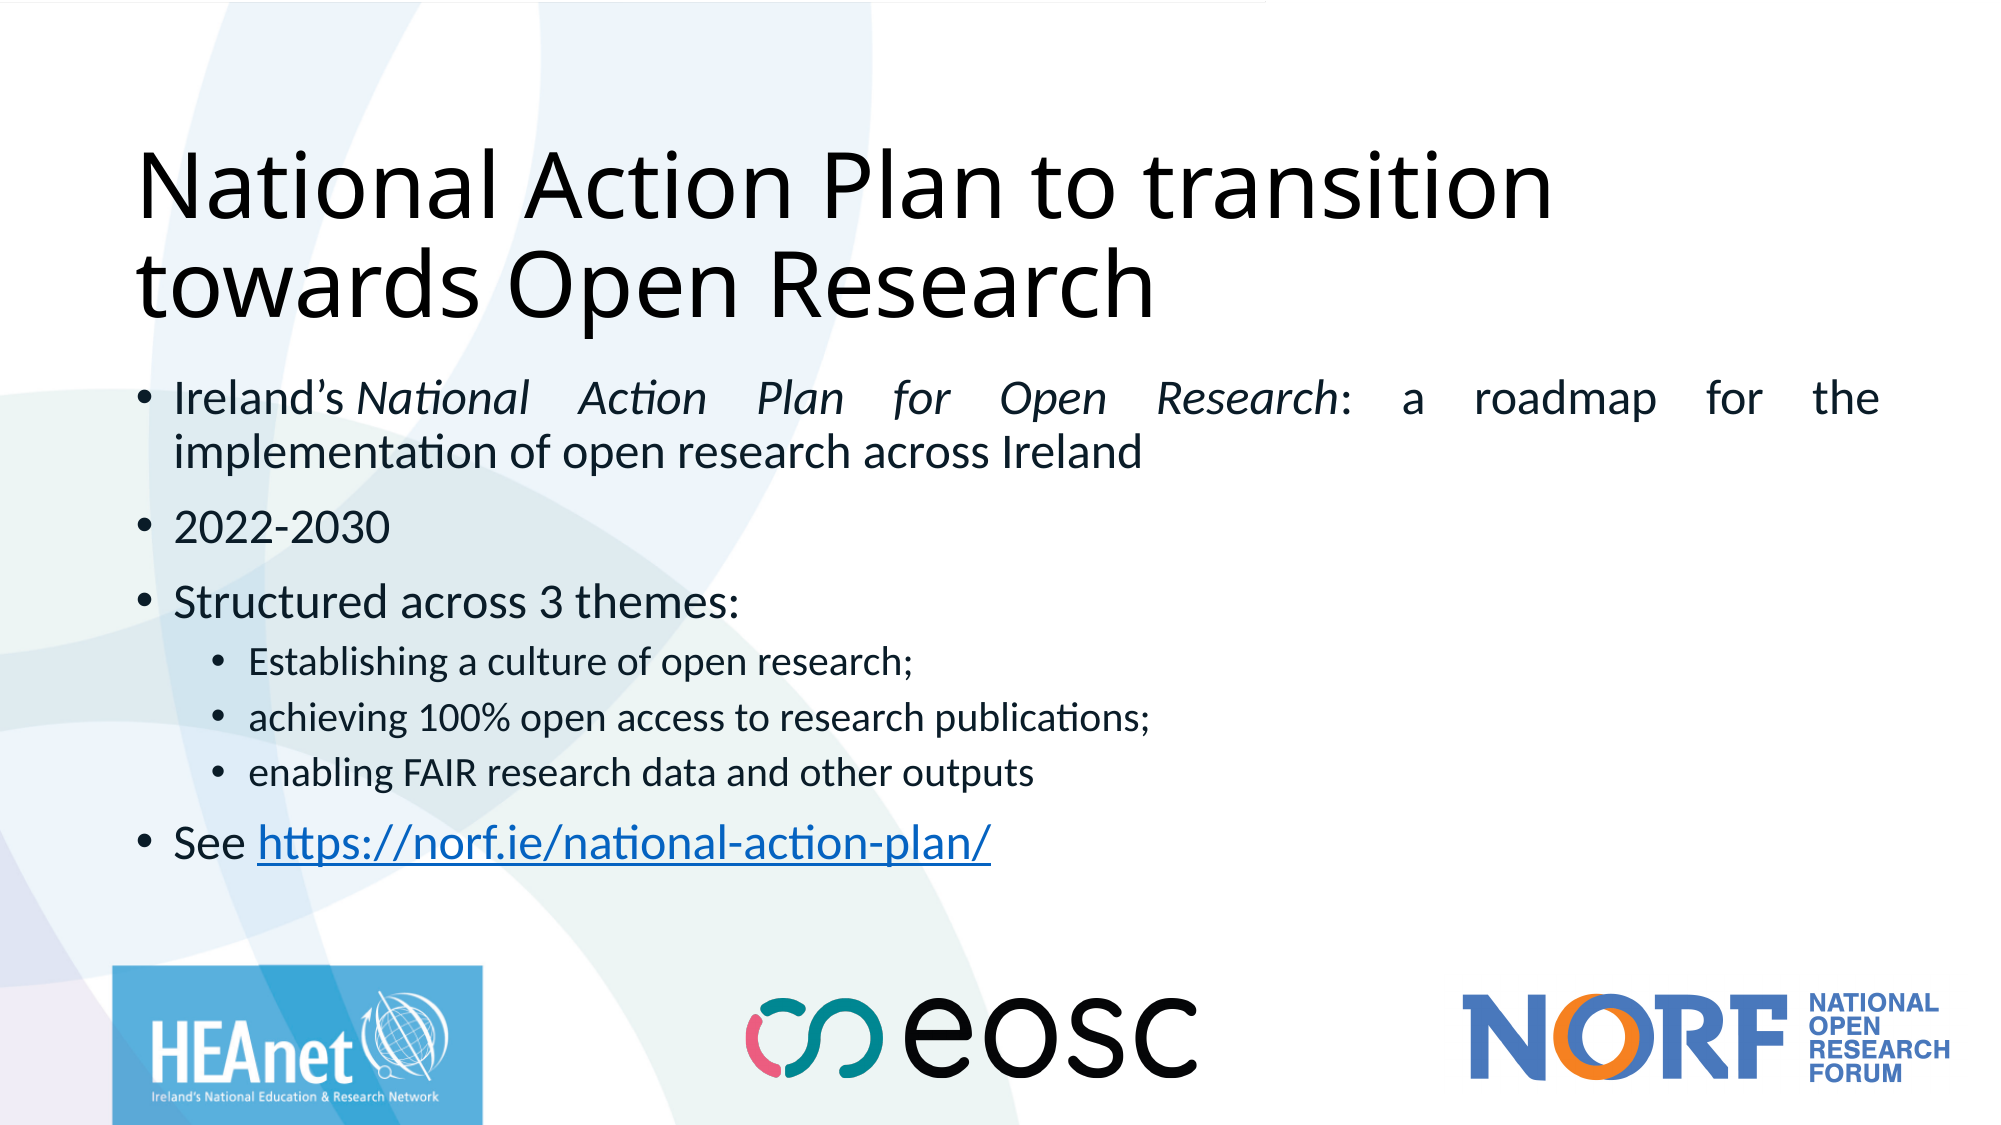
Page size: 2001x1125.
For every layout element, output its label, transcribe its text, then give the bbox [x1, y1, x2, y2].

title National Action Plan to transition towards Open Research [120, 59, 1896, 364]
list Ireland’s National Action Plan for Open Research: a roadmap for the implementation of open research across Ireland 2022-2030 Structured across 3 themes: Establishing a culture of open research; achieving 100% open access to research publications; enabling FAIR research data and other outputs See https://norf.ie/national-action-plan/ [120, 364, 1896, 1014]
picture [0, 1, 2000, 1125]
